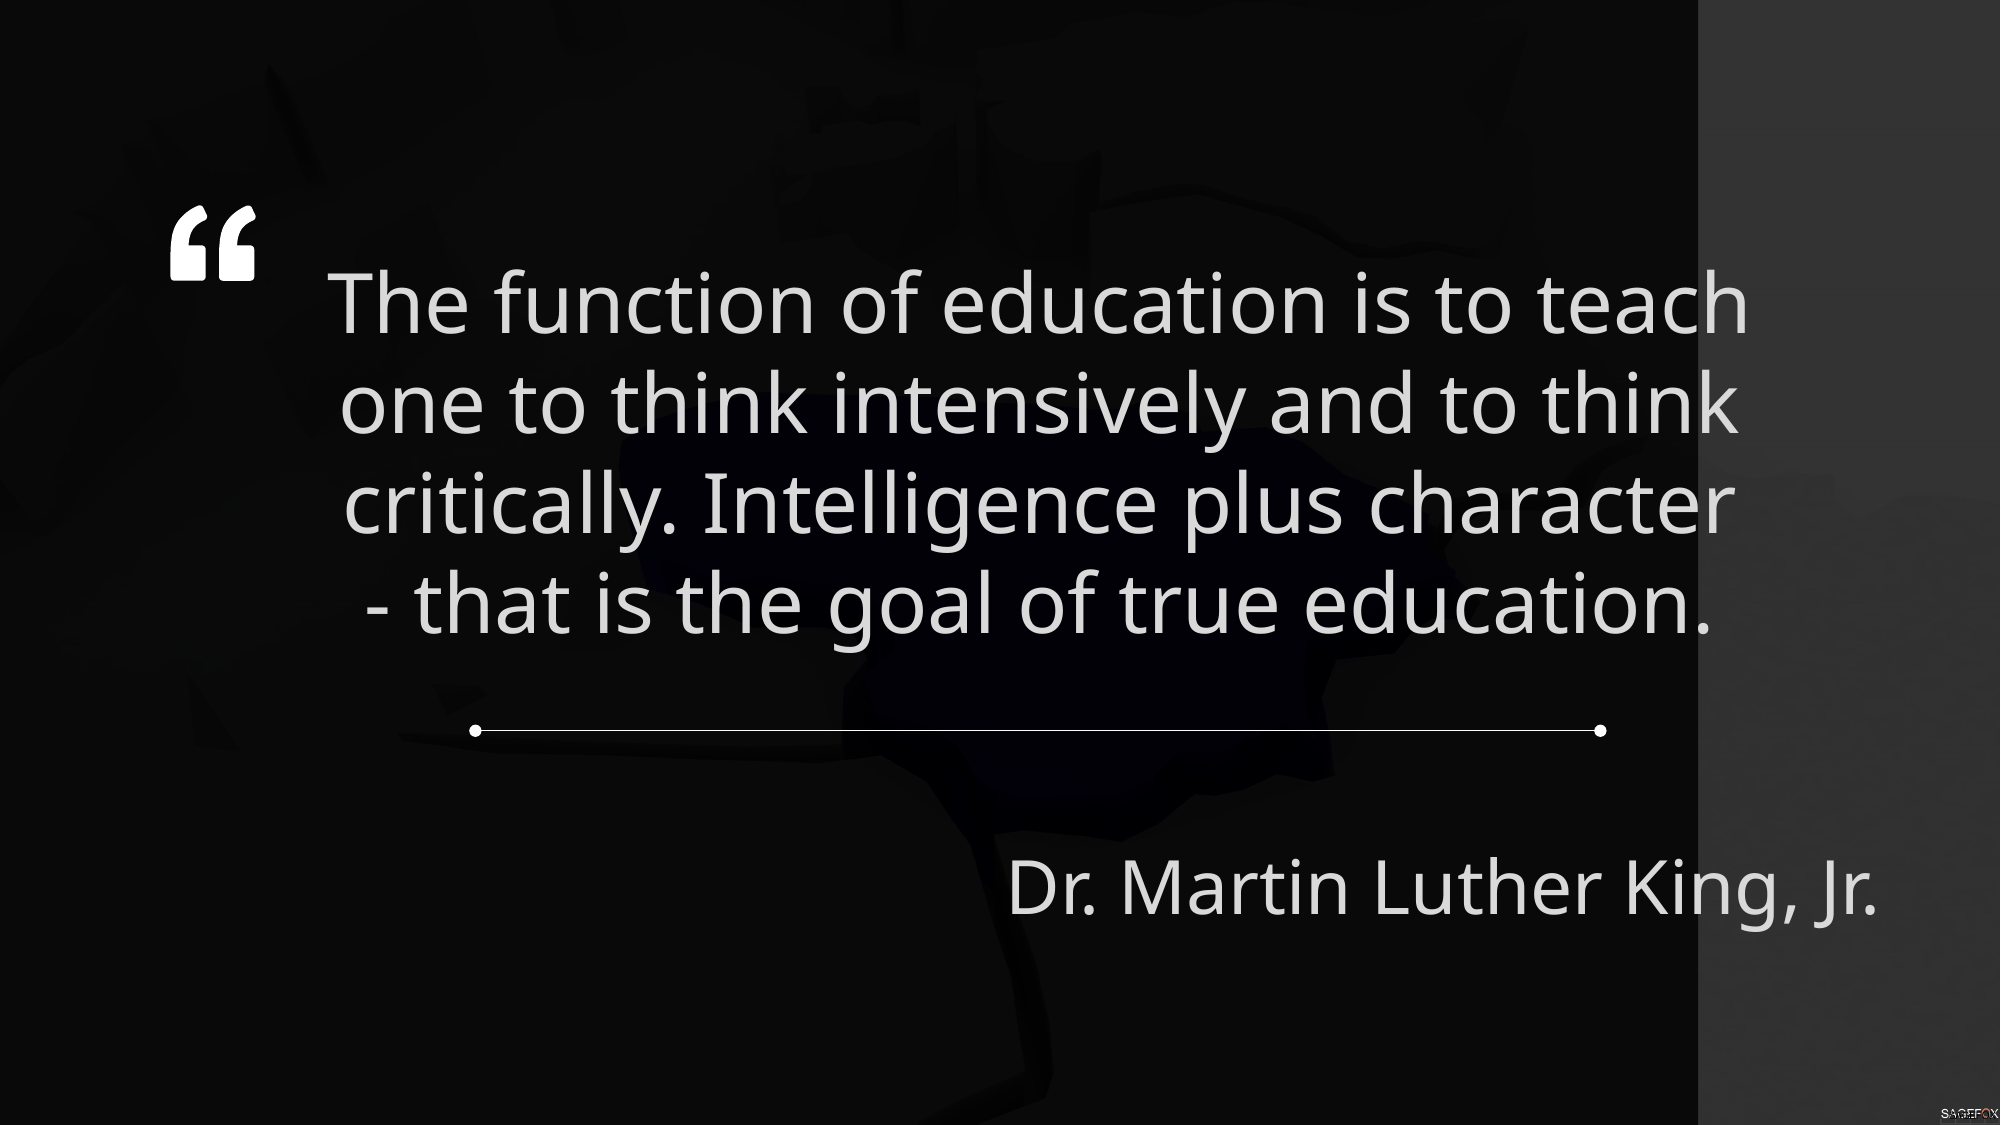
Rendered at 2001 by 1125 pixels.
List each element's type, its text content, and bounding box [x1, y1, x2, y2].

text_box [0, 0, 1699, 1125]
text_box Dr. Martin Luther King, Jr. [989, 831, 1897, 937]
text_box The function of education is to teach one to think intensively and to think critically. Intelligence plus character - that is the goal of true education. [303, 243, 1777, 658]
picture [1699, 0, 2001, 1125]
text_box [170, 205, 256, 281]
